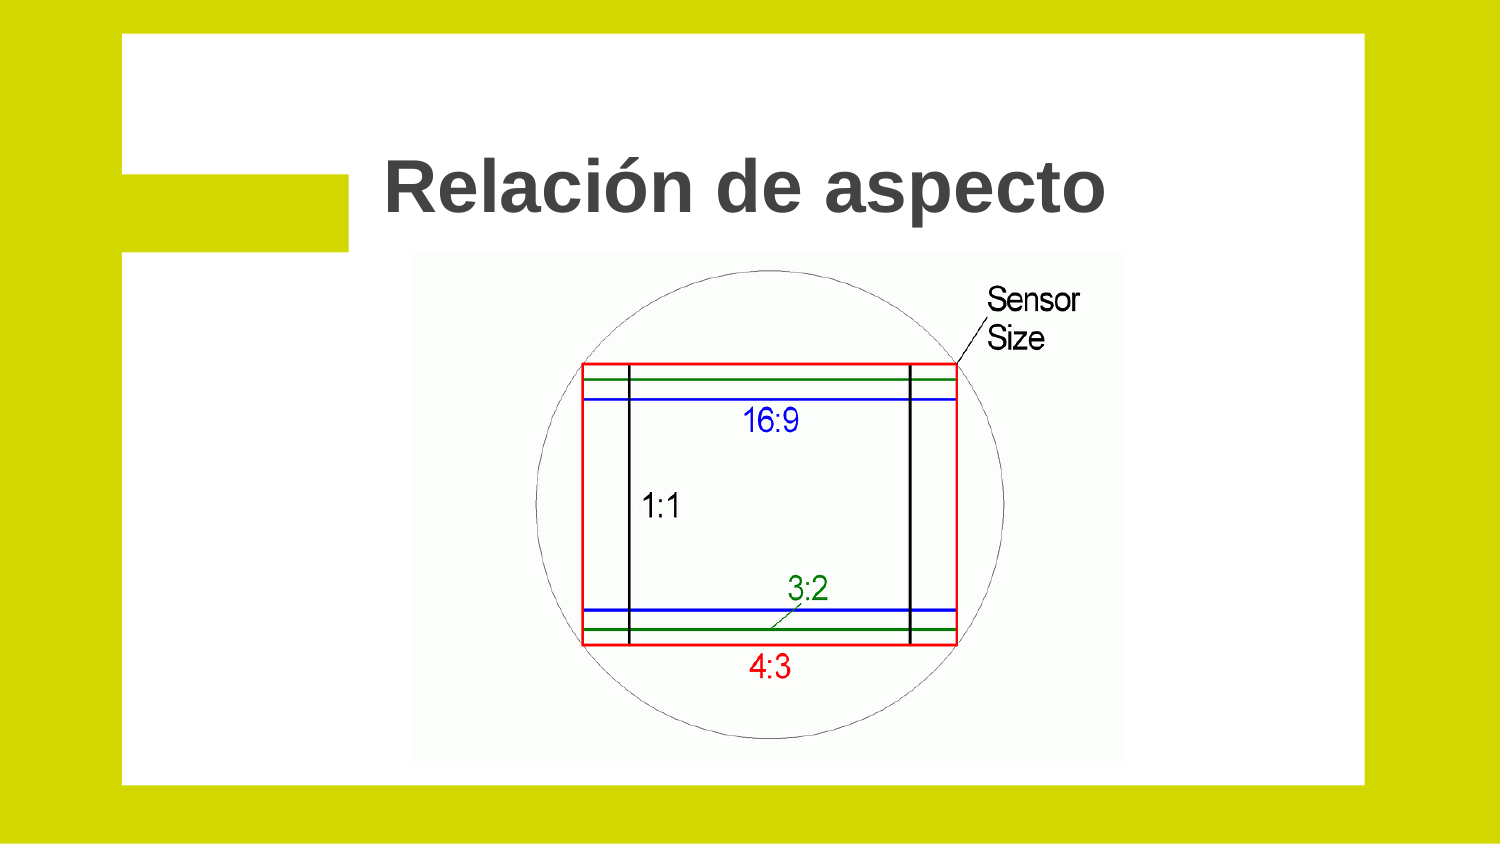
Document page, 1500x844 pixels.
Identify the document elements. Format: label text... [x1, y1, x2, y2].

title Relación de aspecto [368, 122, 1145, 361]
picture [410, 252, 1124, 766]
text_box [0, 0, 1500, 844]
text_box [121, 33, 1365, 786]
text_box [63, 174, 349, 253]
